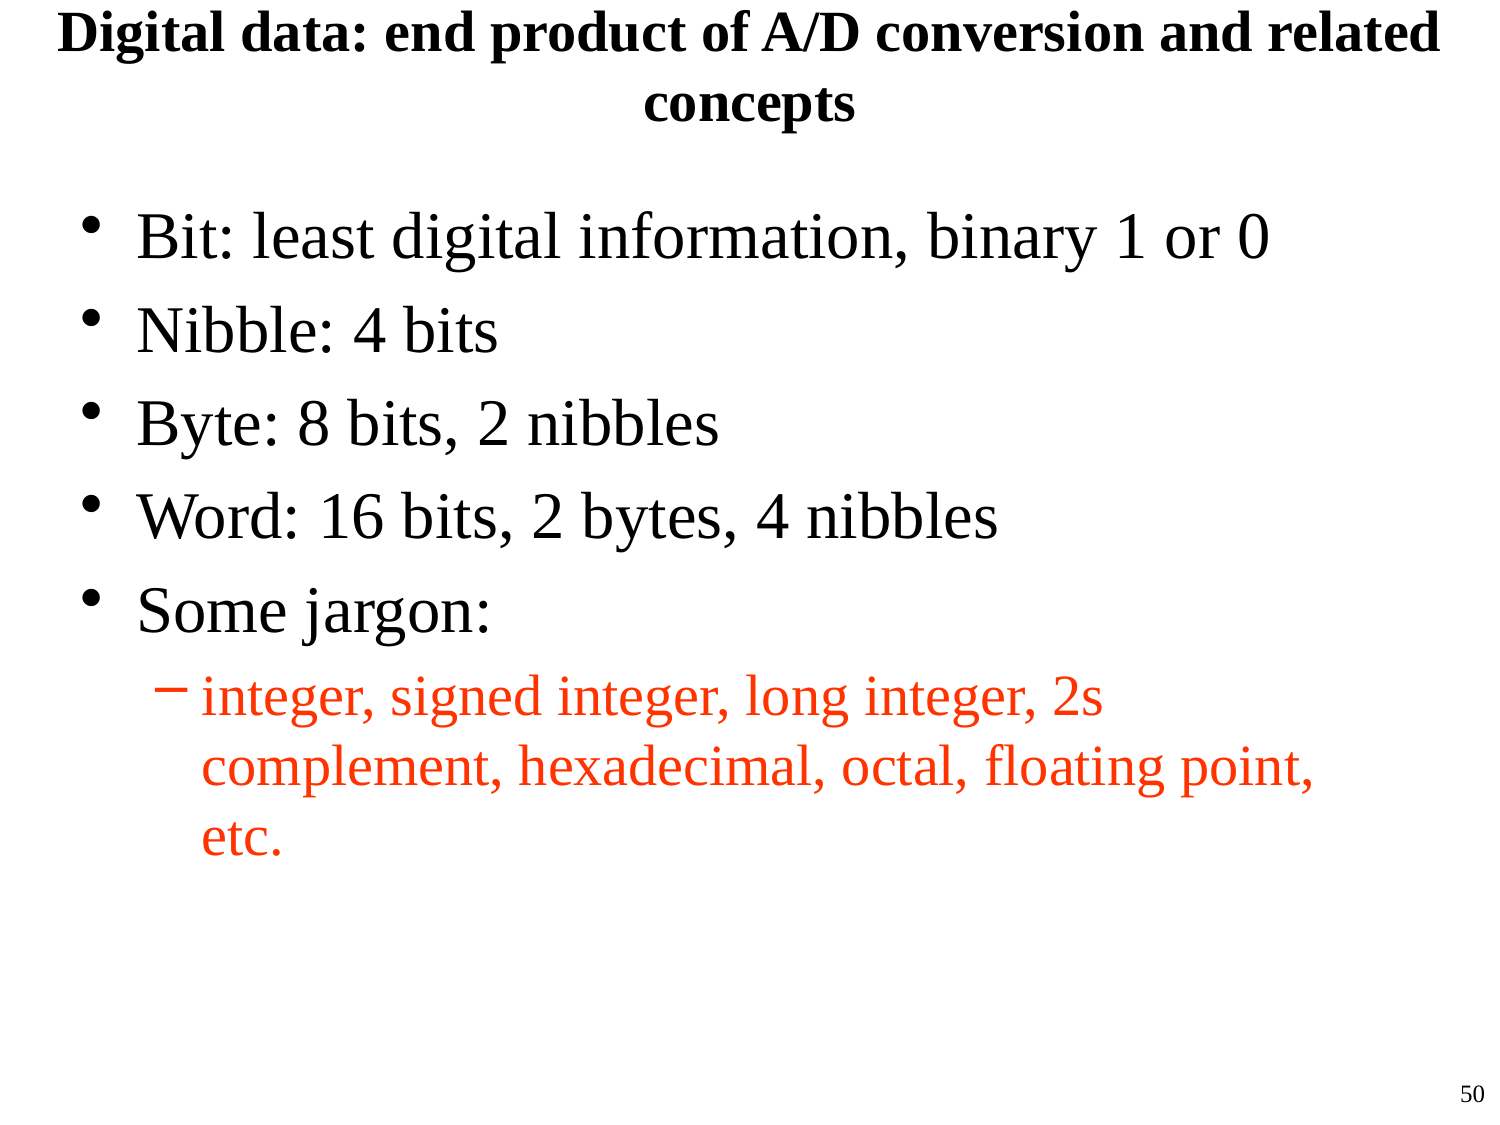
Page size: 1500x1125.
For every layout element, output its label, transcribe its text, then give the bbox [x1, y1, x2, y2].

list Bit: least digital information, binary 1 or 0 Nibble: 4 bits Byte: 8 bits, 2 nibbles Word: 16 bits, 2 bytes, 4 nibbles Some jargon: integer, signed integer, long integer, 2s complement, hexadecimal, octal, floating point, etc. [64, 184, 1424, 1002]
slide_number 50 [1186, 1069, 1500, 1125]
title Digital data: end product of A/D conversion and related concepts [0, 0, 1500, 126]
